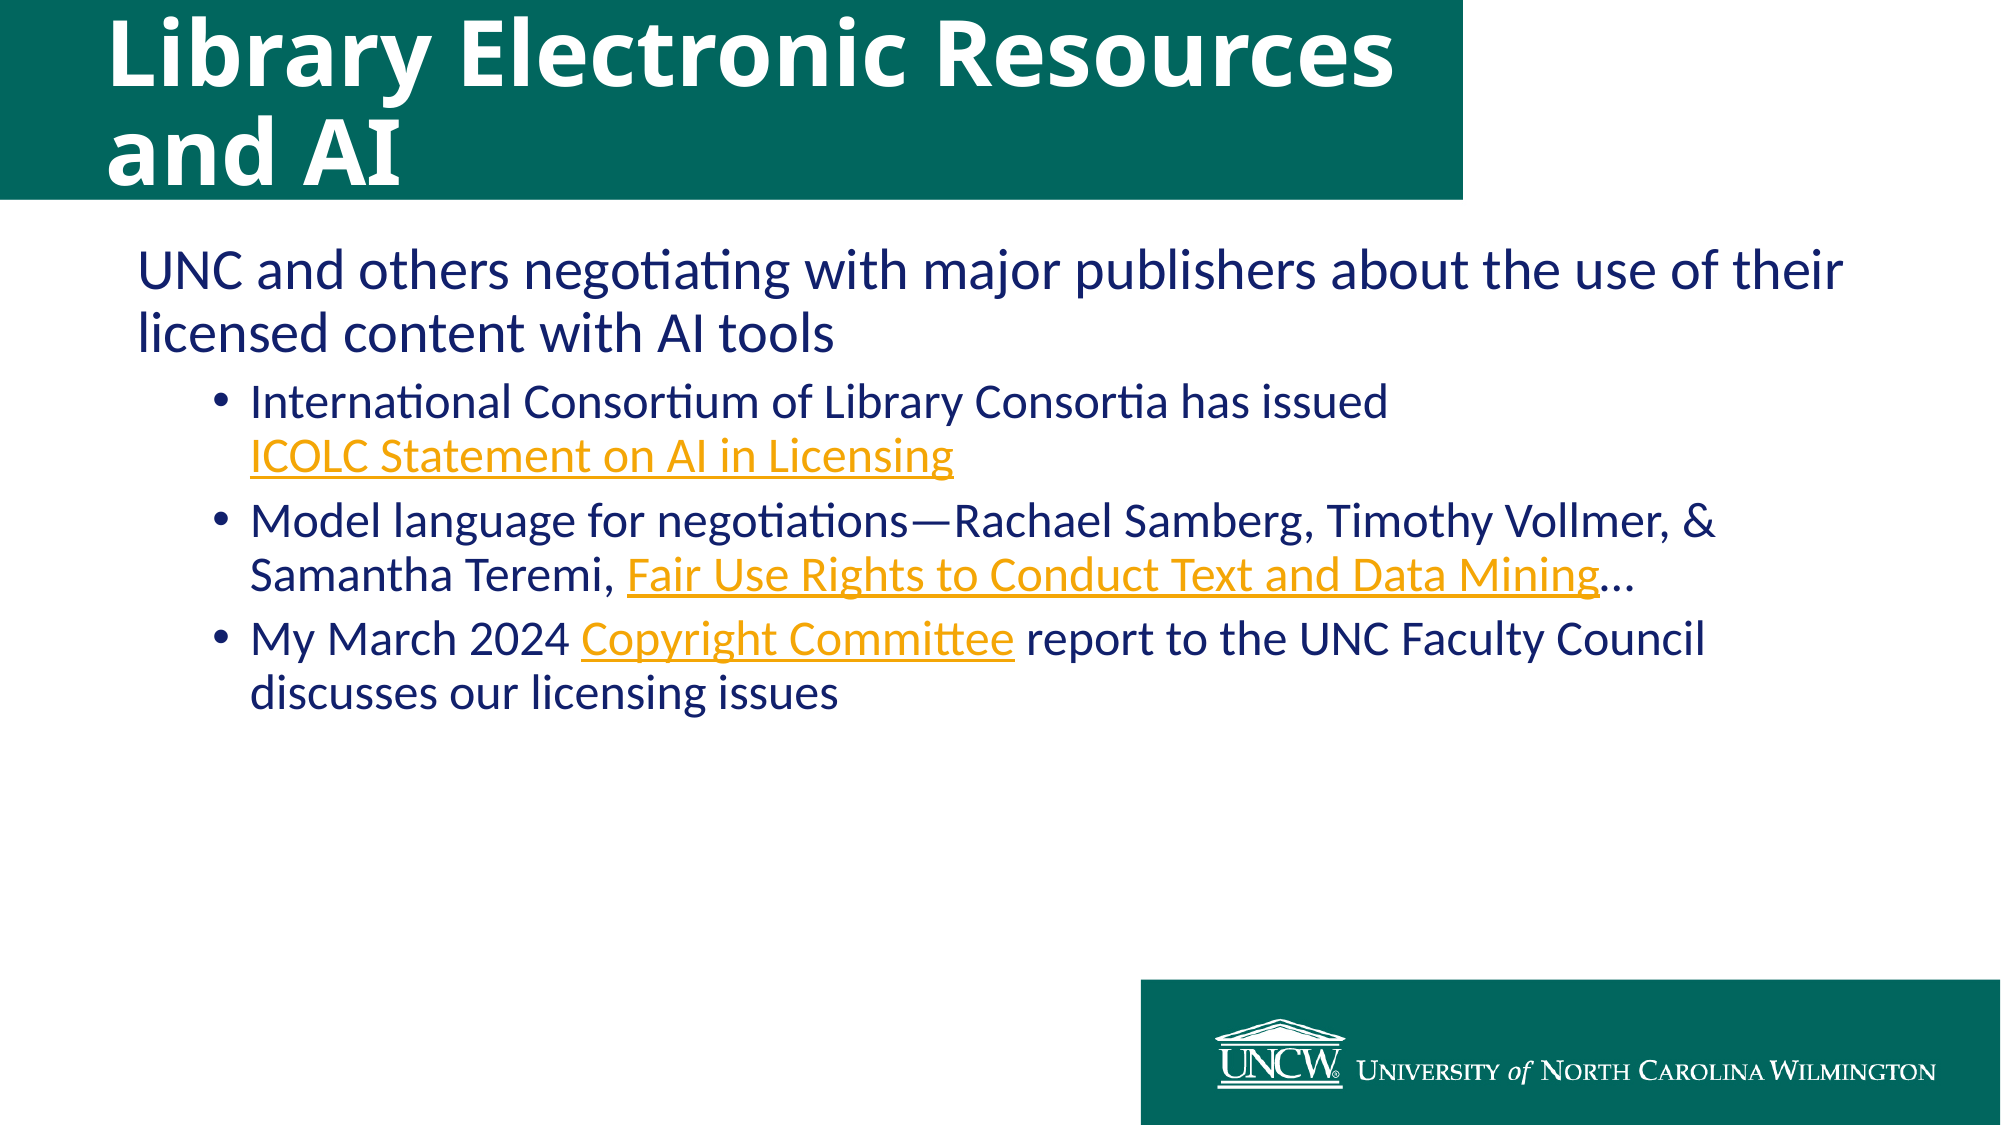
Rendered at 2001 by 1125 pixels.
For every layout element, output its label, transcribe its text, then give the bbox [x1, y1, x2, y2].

list UNC and others negotiating with major publishers about the use of their licensed content with AI tools International Consortium of Library Consortia has issued ICOLC Statement on AI in Licensing Model language for negotiations—Rachael Samberg, Timothy Vollmer, & Samantha Teremi, Fair Use Rights to Conduct Text and Data Mining… My March 2024 Copyright Committee report to the UNC Faculty Council discusses our licensing issues [137, 239, 1863, 954]
picture [0, 0, 2001, 1125]
title Library Electronic Resources and AI [105, 56, 1405, 156]
